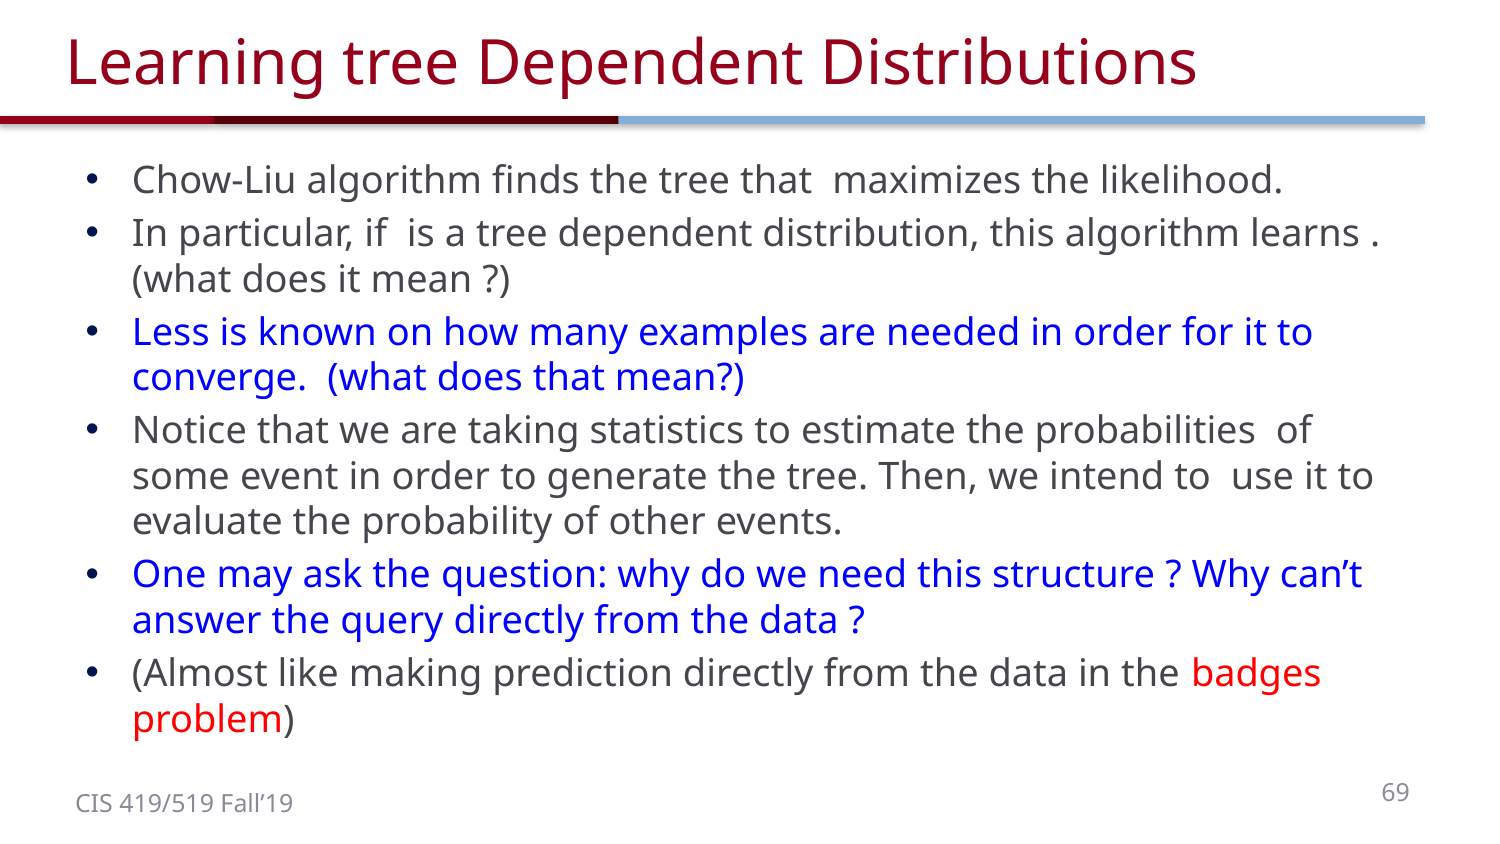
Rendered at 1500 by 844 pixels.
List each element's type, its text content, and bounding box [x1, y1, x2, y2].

title Learning tree Dependent Distributions [50, 2, 1401, 117]
slide_number 69 [1074, 770, 1425, 816]
